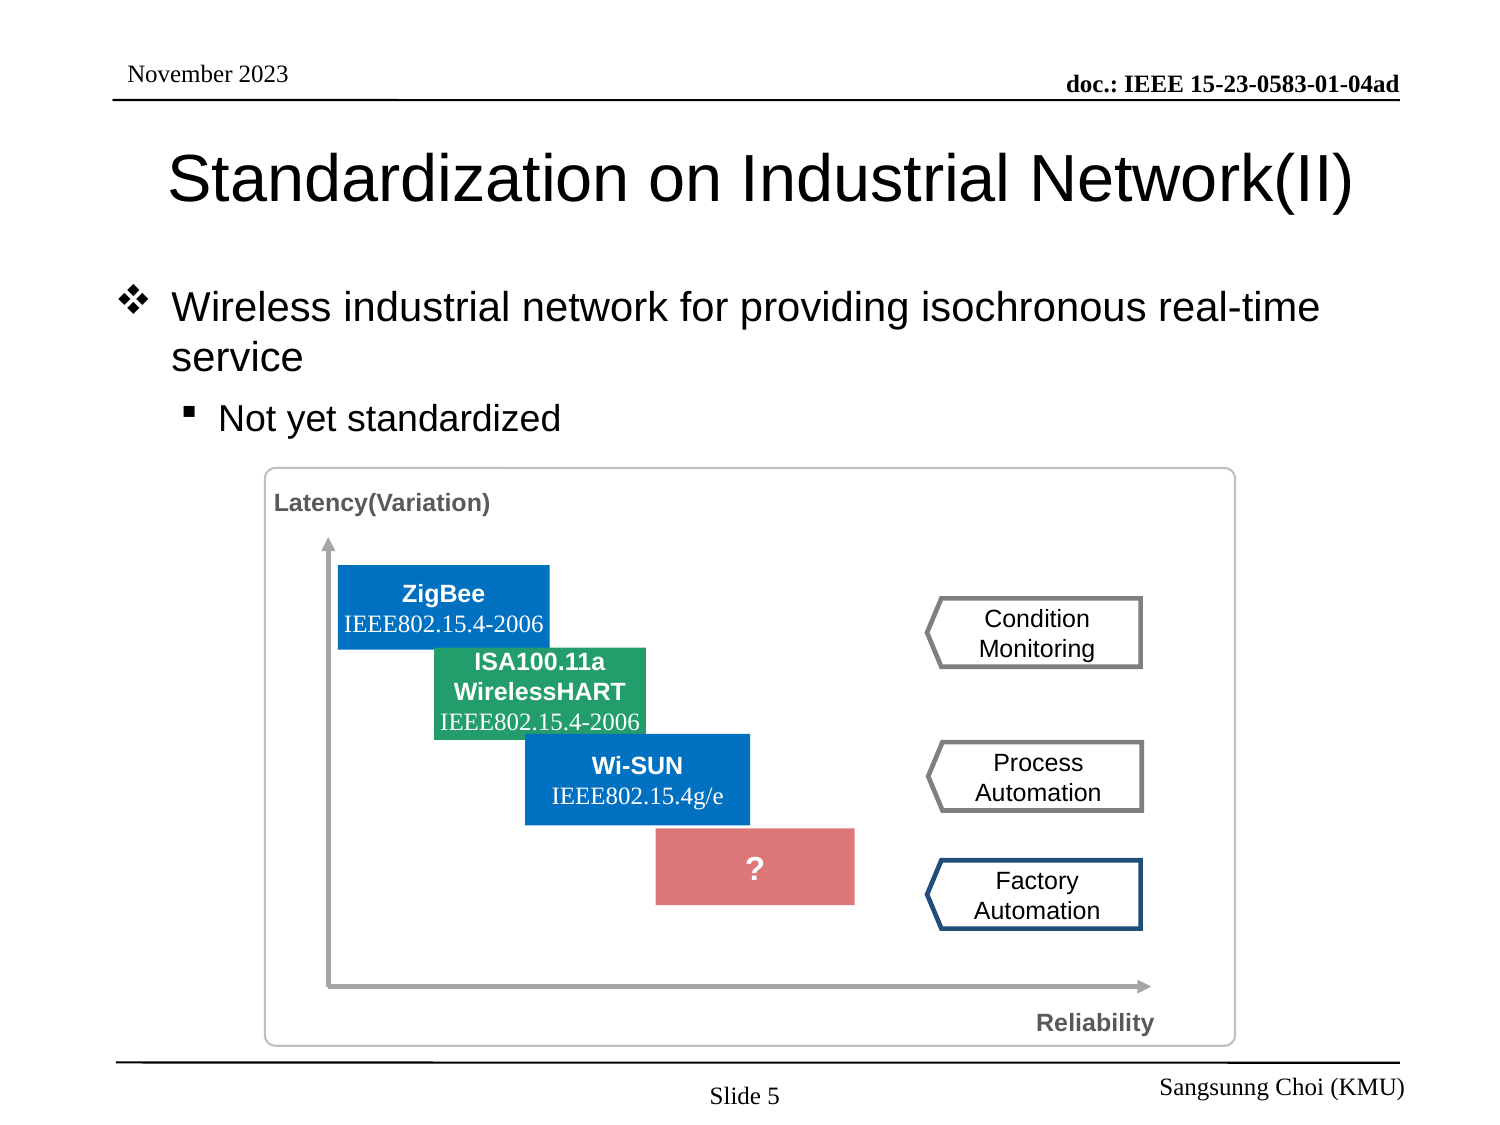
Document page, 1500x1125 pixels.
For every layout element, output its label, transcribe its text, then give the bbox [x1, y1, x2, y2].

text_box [655, 828, 855, 906]
list Wireless industrial network for providing isochronous real-time service Not yet standardized [99, 272, 1374, 454]
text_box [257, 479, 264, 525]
slide_number Slide 5 [690, 1075, 799, 1115]
text_box [264, 467, 1236, 1046]
title Standardization on Industrial Network(II) [125, 112, 1399, 237]
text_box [424, 645, 656, 741]
